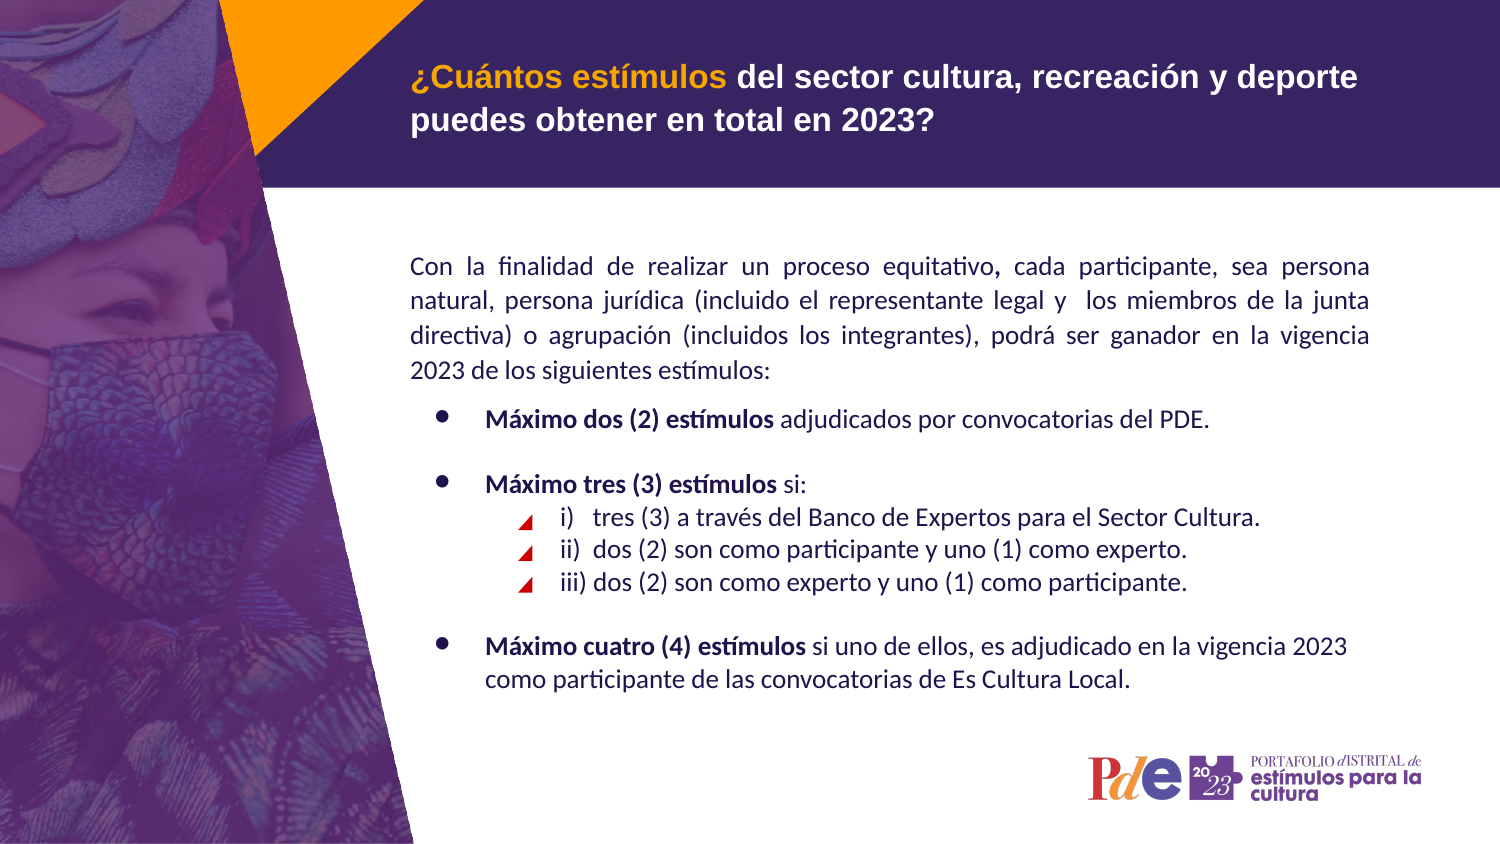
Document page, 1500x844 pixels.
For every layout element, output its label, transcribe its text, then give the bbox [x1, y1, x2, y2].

picture [1088, 755, 1421, 801]
text_box [518, 545, 533, 561]
title ¿Cuántos estímulos del sector cultura, recreación y deporte puedes obtener en total en 2023? [431, 37, 1469, 150]
text_box [518, 514, 533, 531]
text_box Con la finalidad de realizar un proceso equitativo, cada participante, sea persona natural, persona jurídica (incluido el representante legal y los miembros de la junta directiva) o agrupación (incluidos los integrantes), podrá ser ganador en la vigencia 2023 de los siguientes estímulos: Máximo dos (2) estímulos adjudicados por convocatorias del PDE. Máximo tres (3) estímulos si: i) tres (3) a través del Banco de Expertos para el Sector Cultura. ii) dos (2) son como participante y uno (1) como experto. iii) dos (2) son como experto y uno (1) como participante. Máximo cuatro (4) estímulos si uno de ellos, es adjudicado en la vigencia 2023 como participante de las convocatorias de Es Cultura Local. [431, 230, 1385, 783]
text_box [428, 0, 1500, 188]
picture [0, 0, 427, 844]
text_box [518, 576, 533, 593]
